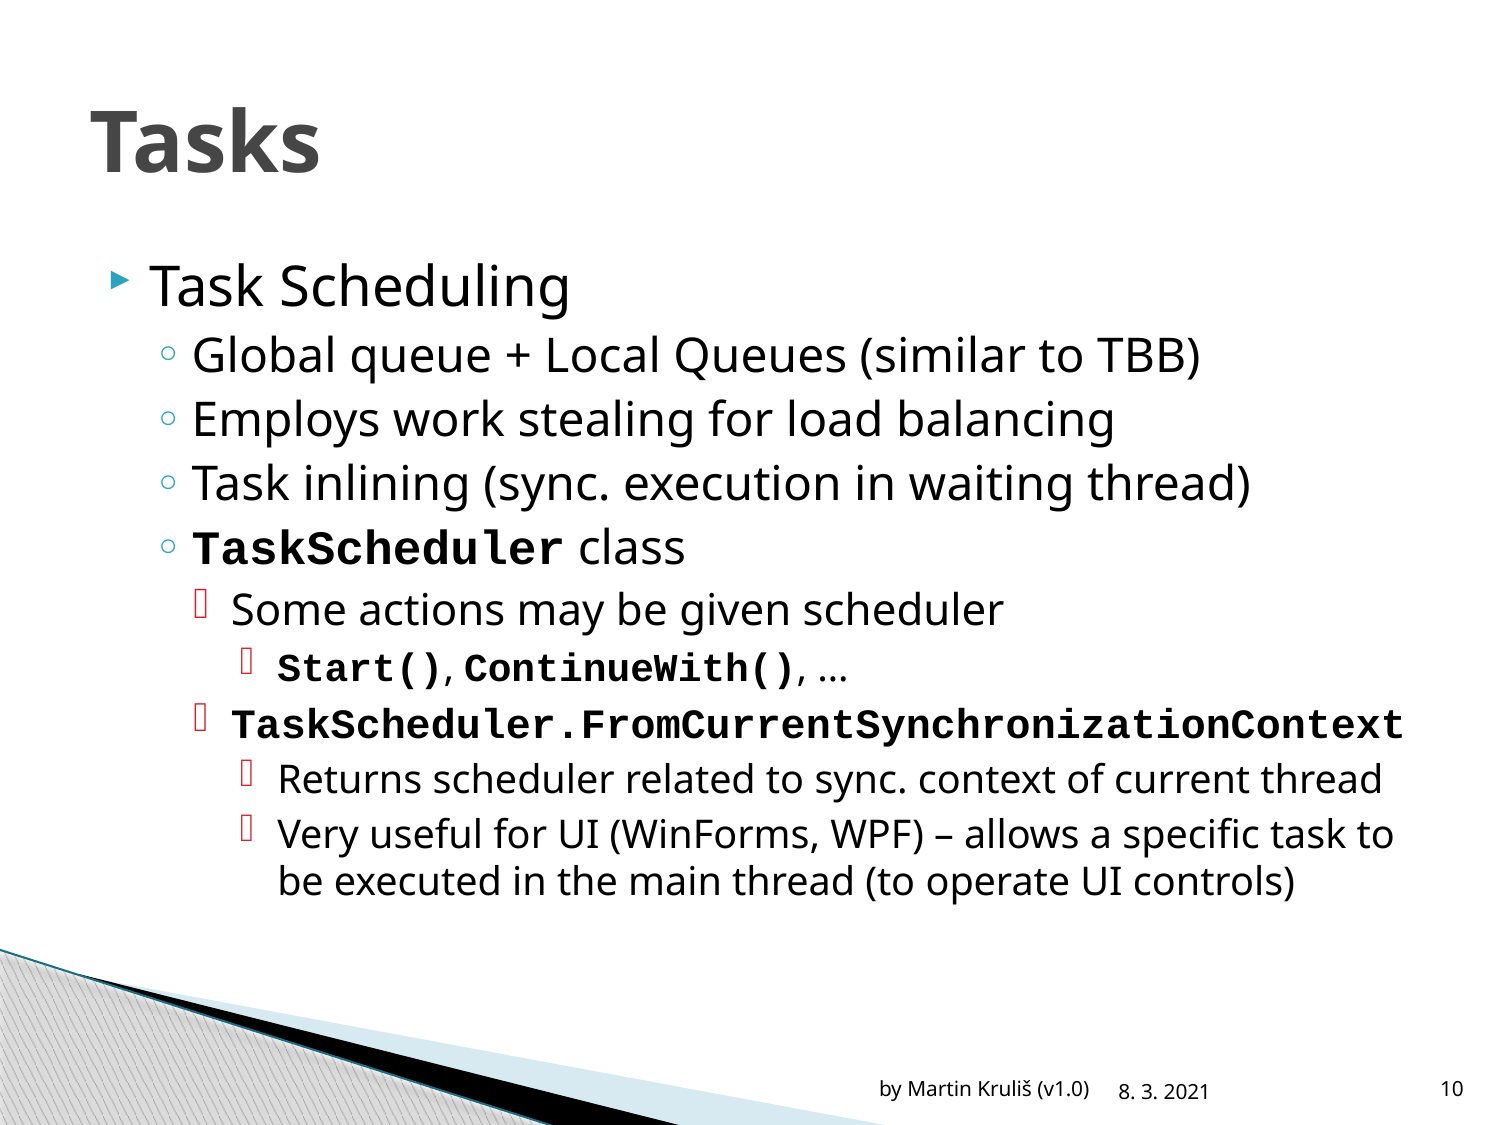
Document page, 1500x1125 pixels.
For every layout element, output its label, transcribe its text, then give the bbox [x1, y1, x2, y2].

list Task Scheduling Global queue + Local Queues (similar to TBB) Employs work stealing for load balancing Task inlining (sync. execution in waiting thread) TaskScheduler class Some actions may be given scheduler Start(), ContinueWith(), … TaskScheduler.FromCurrentSynchronizationContext Returns scheduler related to sync. context of current thread Very useful for UI (WinForms, WPF) – allows a specific task to be executed in the main thread (to operate UI controls) [75, 243, 1447, 986]
title Tasks [75, 45, 1425, 233]
slide_number 8. 3. 2021 [1105, 1051, 1418, 1112]
slide_number 10 [1418, 1051, 1479, 1112]
footer by Martin Kruliš (v1.0) [718, 1051, 1105, 1112]
